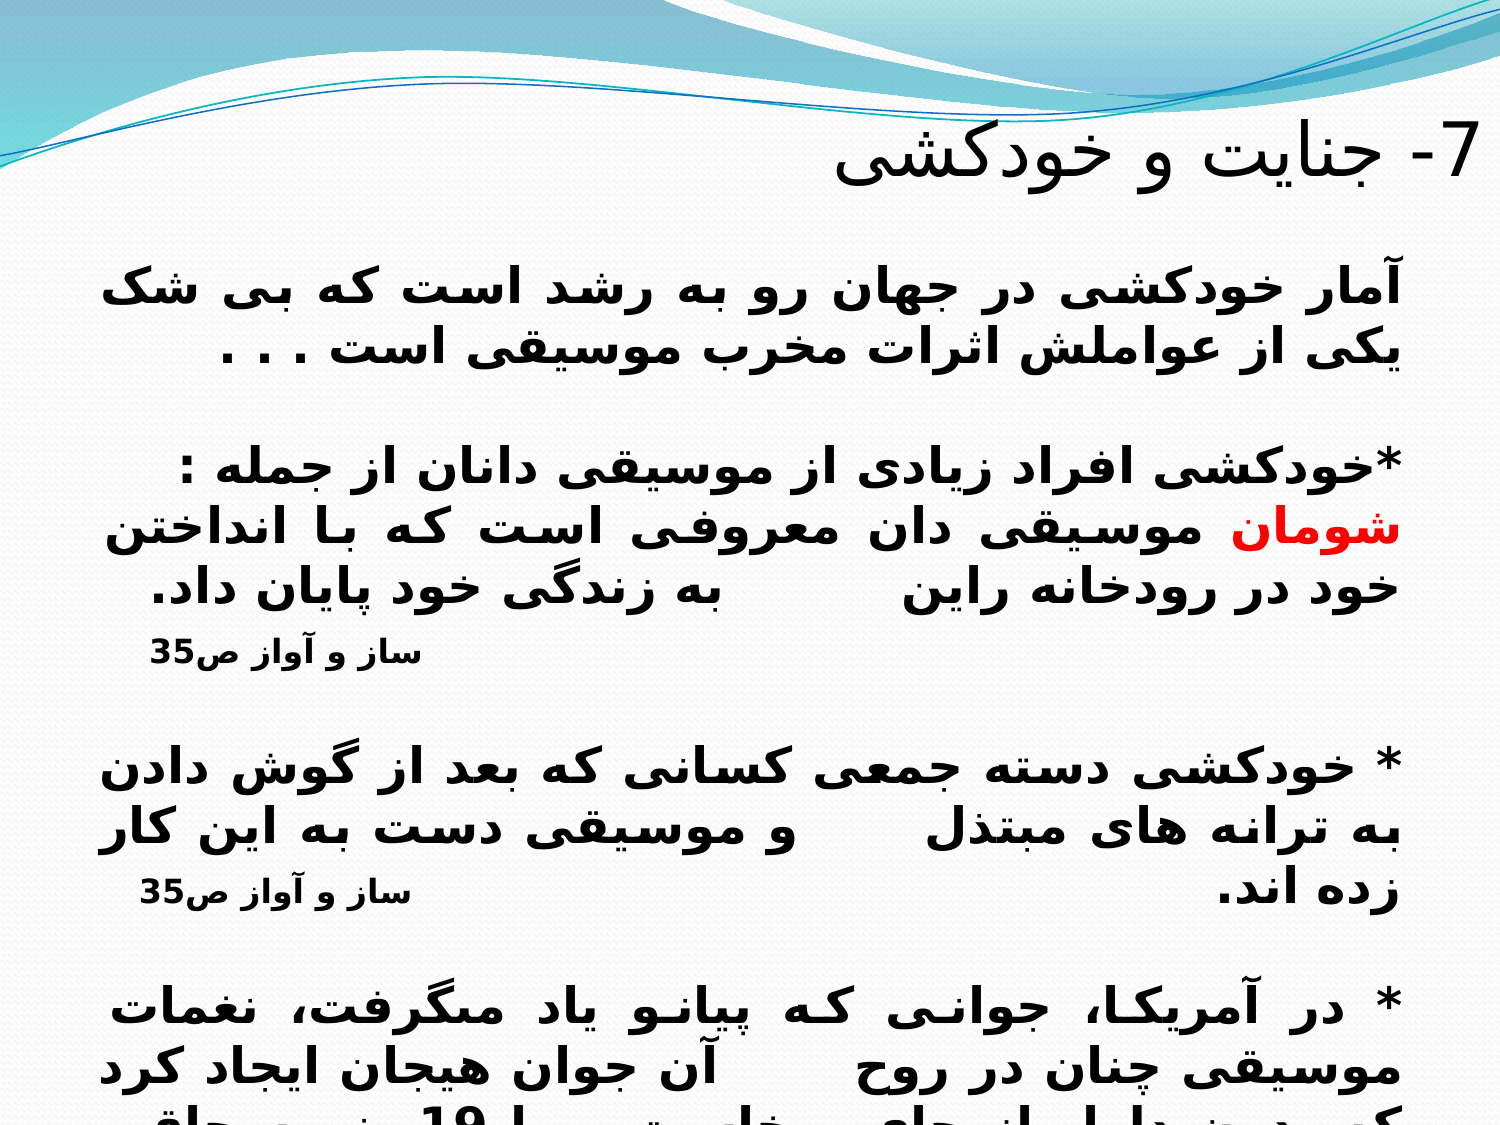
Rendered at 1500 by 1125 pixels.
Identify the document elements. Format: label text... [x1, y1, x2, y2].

text_box 7- جنایت و خودکشی [818, 93, 1500, 199]
text_box آمار خودکشی در جهان رو به رشد است که بی شک یکی از عواملش اثرات مخرب موسیقی است . . . *خودکشی افراد زیادی از موسیقی دانان از جمله : شومان موسیقی دان معروفی است که با انداختن خود در رودخانه راین به زندگی خود پایان داد. ساز و آواز ص35 * خودکشی دسته جمعی کسانی که بعد از گوش دادن به ترانه های مبتذل و موسیقی دست به این کار زده اند. ساز و آواز ص35 * در آمریکا، جوانى که پیانو یاد مى‏گرفت، نغمات موسیقى چنان در روح آن جوان هیجان ایجاد کرد که بدون دلیل از جاى برخاست و با 19 ضربه چاقو، معلم خود را از پاى درآورد. روزنامه اطلاعات، شماره 9622 [81, 246, 1418, 1125]
